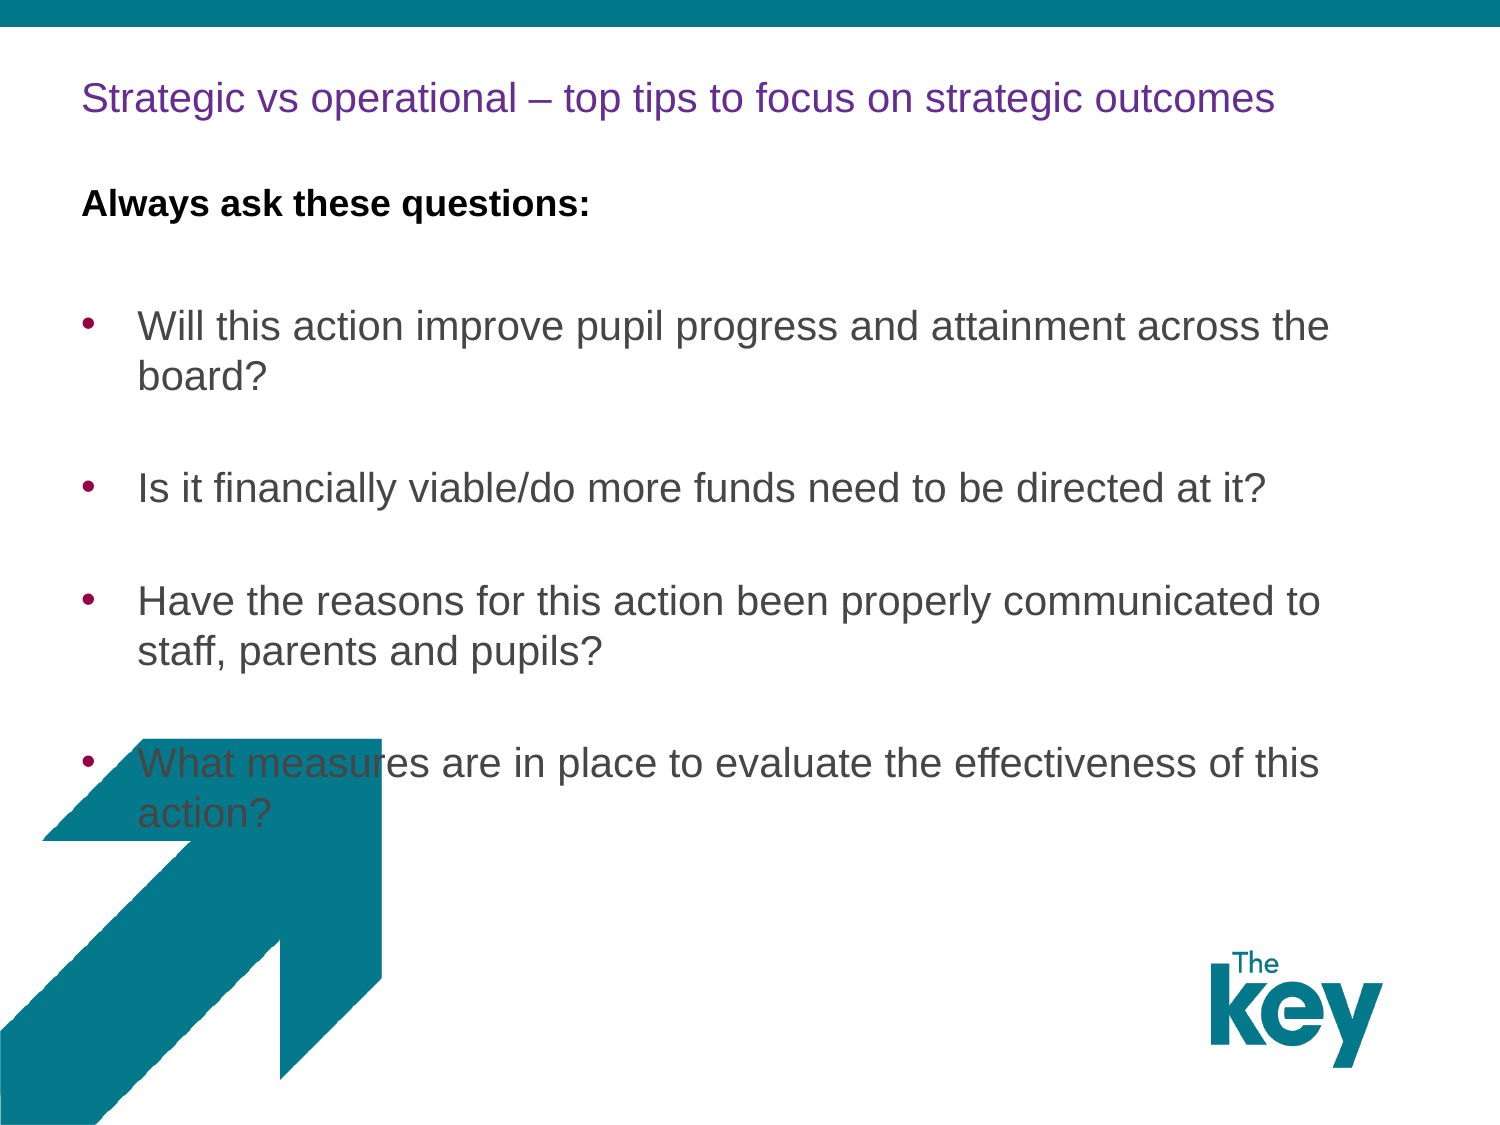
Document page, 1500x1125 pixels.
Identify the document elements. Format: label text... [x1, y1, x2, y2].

picture [1211, 1006, 1383, 1068]
list Always ask these questions: Will this action improve pupil progress and attainment across the board? Is it financially viable/do more funds need to be directed at it? Have the reasons for this action been properly communicated to staff, parents and pupils? What measures are in place to evaluate the effectiveness of this action? [73, 170, 1426, 1006]
picture [0, 738, 382, 1125]
title Strategic vs operational – top tips to focus on strategic outcomes [73, 39, 1327, 152]
